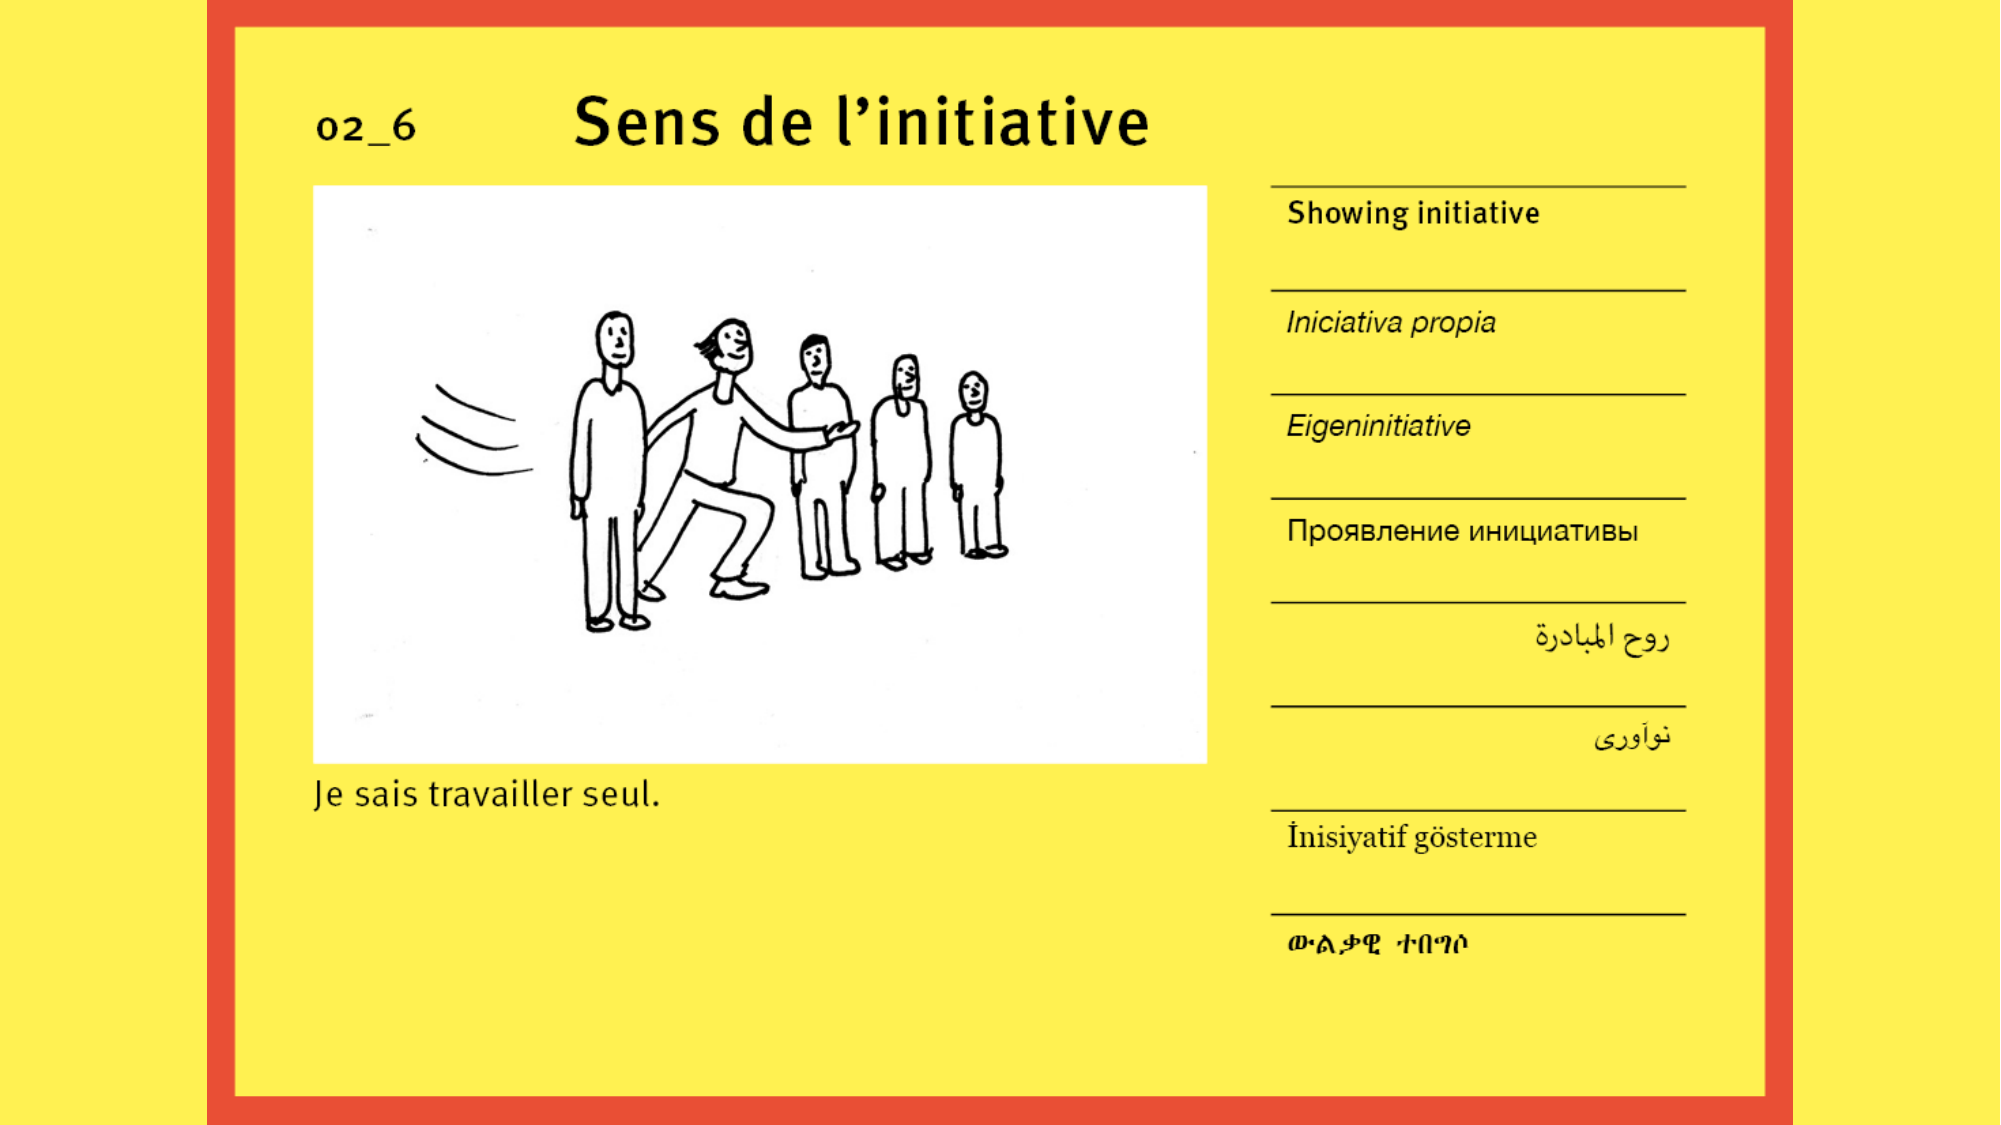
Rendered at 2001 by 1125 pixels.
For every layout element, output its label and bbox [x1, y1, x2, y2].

picture [207, 0, 1793, 1125]
